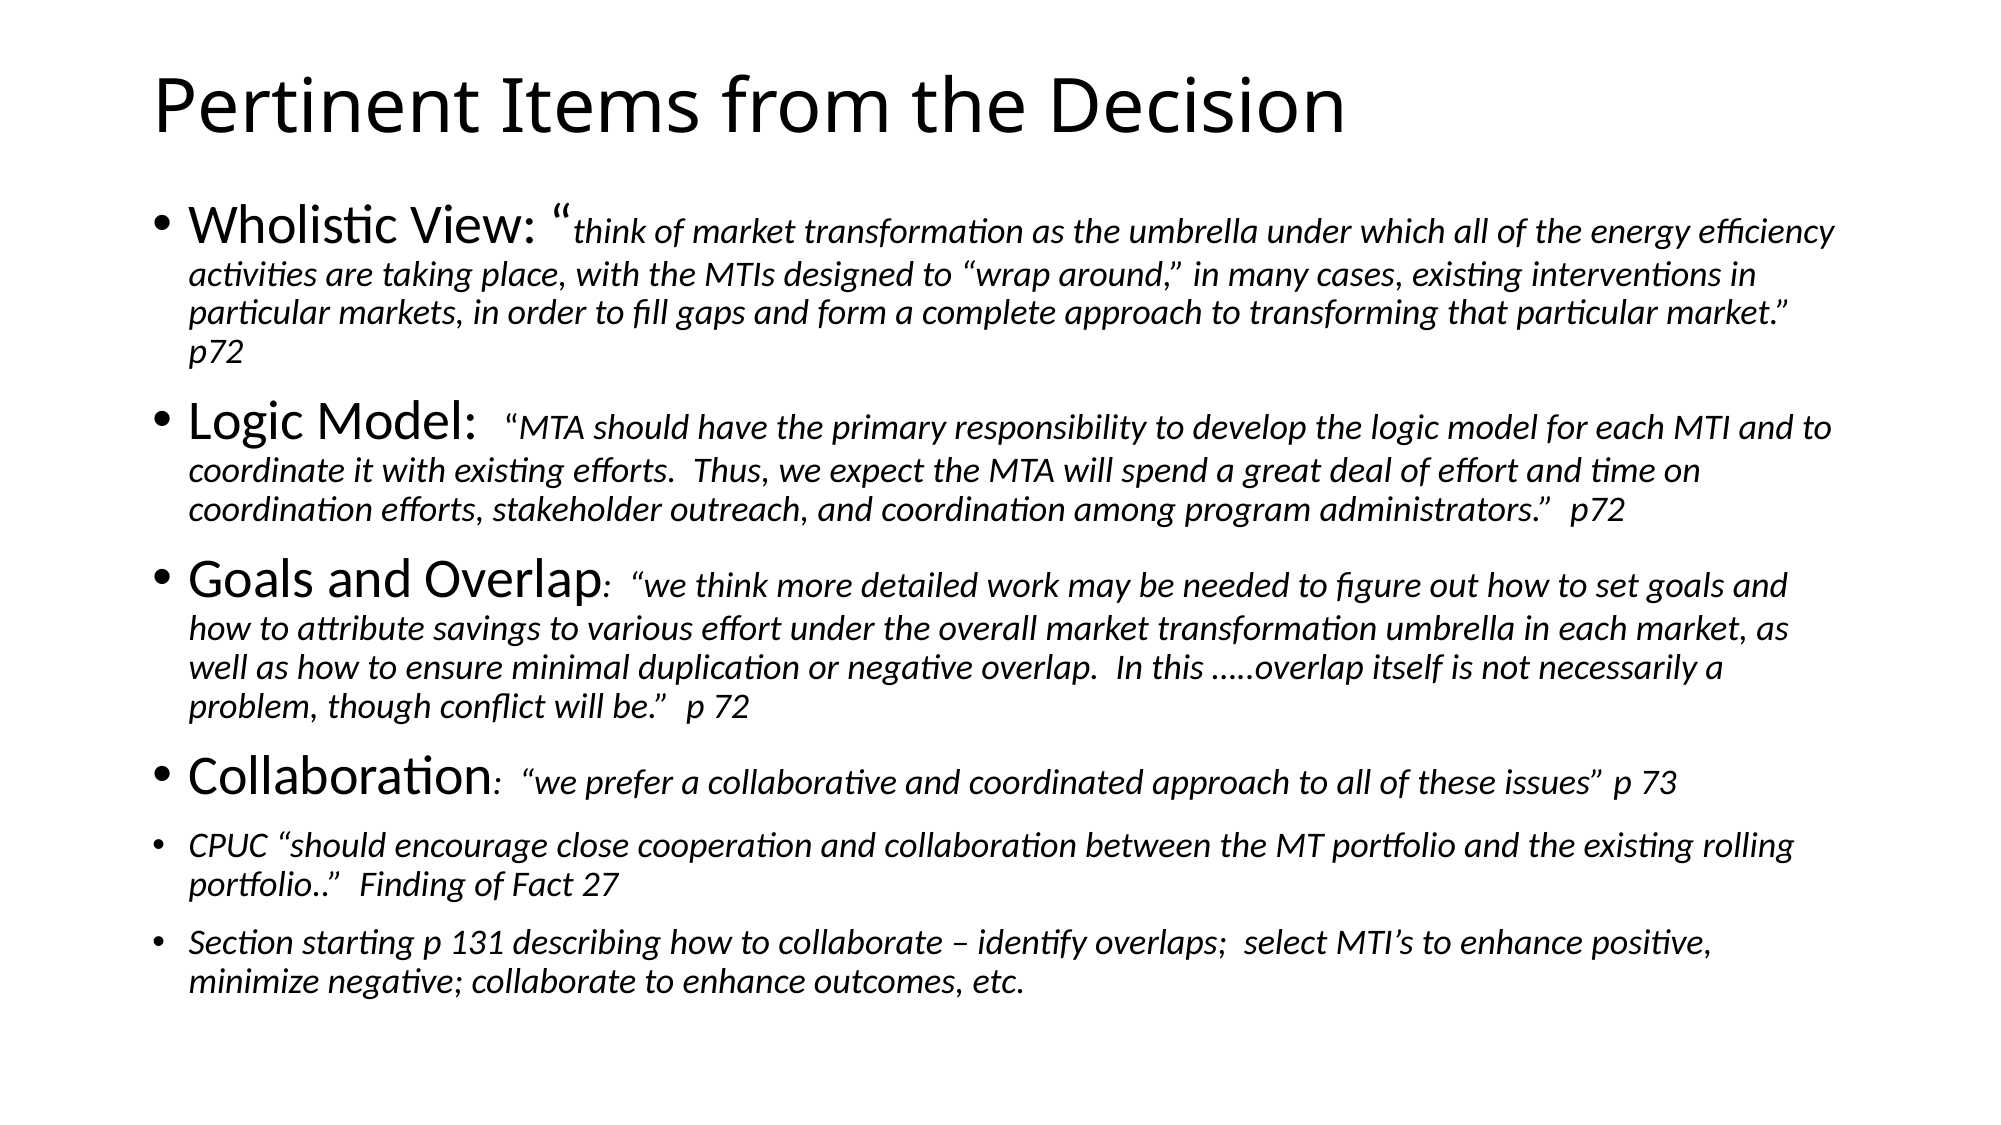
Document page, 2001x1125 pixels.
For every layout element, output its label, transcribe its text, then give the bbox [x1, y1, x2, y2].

list Wholistic View: “think of market transformation as the umbrella under which all of the energy efficiency activities are taking place, with the MTIs designed to “wrap around,” in many cases, existing interventions in particular markets, in order to fill gaps and form a complete approach to transforming that particular market.” p72 Logic Model: “MTA should have the primary responsibility to develop the logic model for each MTI and to coordinate it with existing efforts. Thus, we expect the MTA will spend a great deal of effort and time on coordination efforts, stakeholder outreach, and coordination among program administrators.” p72 Goals and Overlap: “we think more detailed work may be needed to figure out how to set goals and how to attribute savings to various effort under the overall market transformation umbrella in each market, as well as how to ensure minimal duplication or negative overlap. In this …..overlap itself is not necessarily a problem, though conflict will be.” p 72 Collaboration: “we prefer a collaborative and coordinated approach to all of these issues” p 73 CPUC “should encourage close cooperation and collaboration between the MT portfolio and the existing rolling portfolio..” Finding of Fact 27 Section starting p 131 describing how to collaborate – identify overlaps; select MTI’s to enhance positive, minimize negative; collaborate to enhance outcomes, etc. [137, 187, 1863, 1014]
title Pertinent Items from the Decision [137, 59, 1863, 157]
